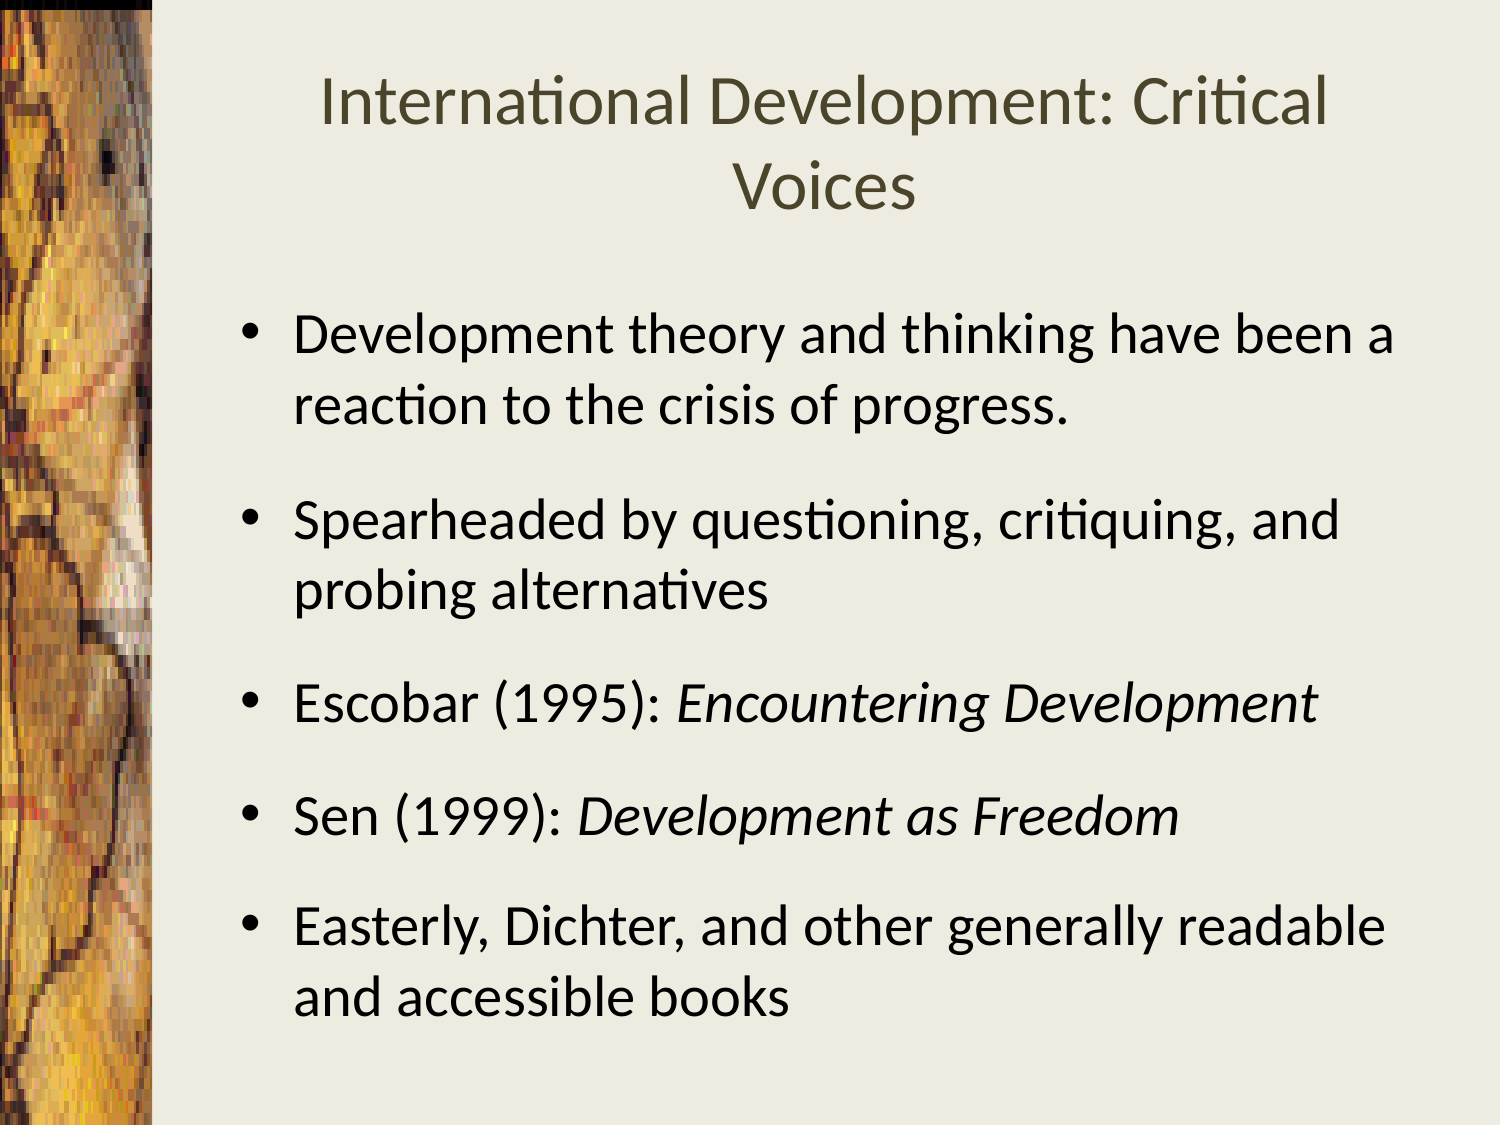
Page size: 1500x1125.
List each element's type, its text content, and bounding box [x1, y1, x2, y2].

title International Development: Critical Voices [225, 45, 1425, 233]
list Development theory and thinking have been a reaction to the crisis of progress. Spearheaded by questioning, critiquing, and probing alternatives Escobar (1995): Encountering Development Sen (1999): Development as Freedom Easterly, Dichter, and other generally readable and accessible books [225, 287, 1425, 1038]
picture [0, 0, 153, 1125]
